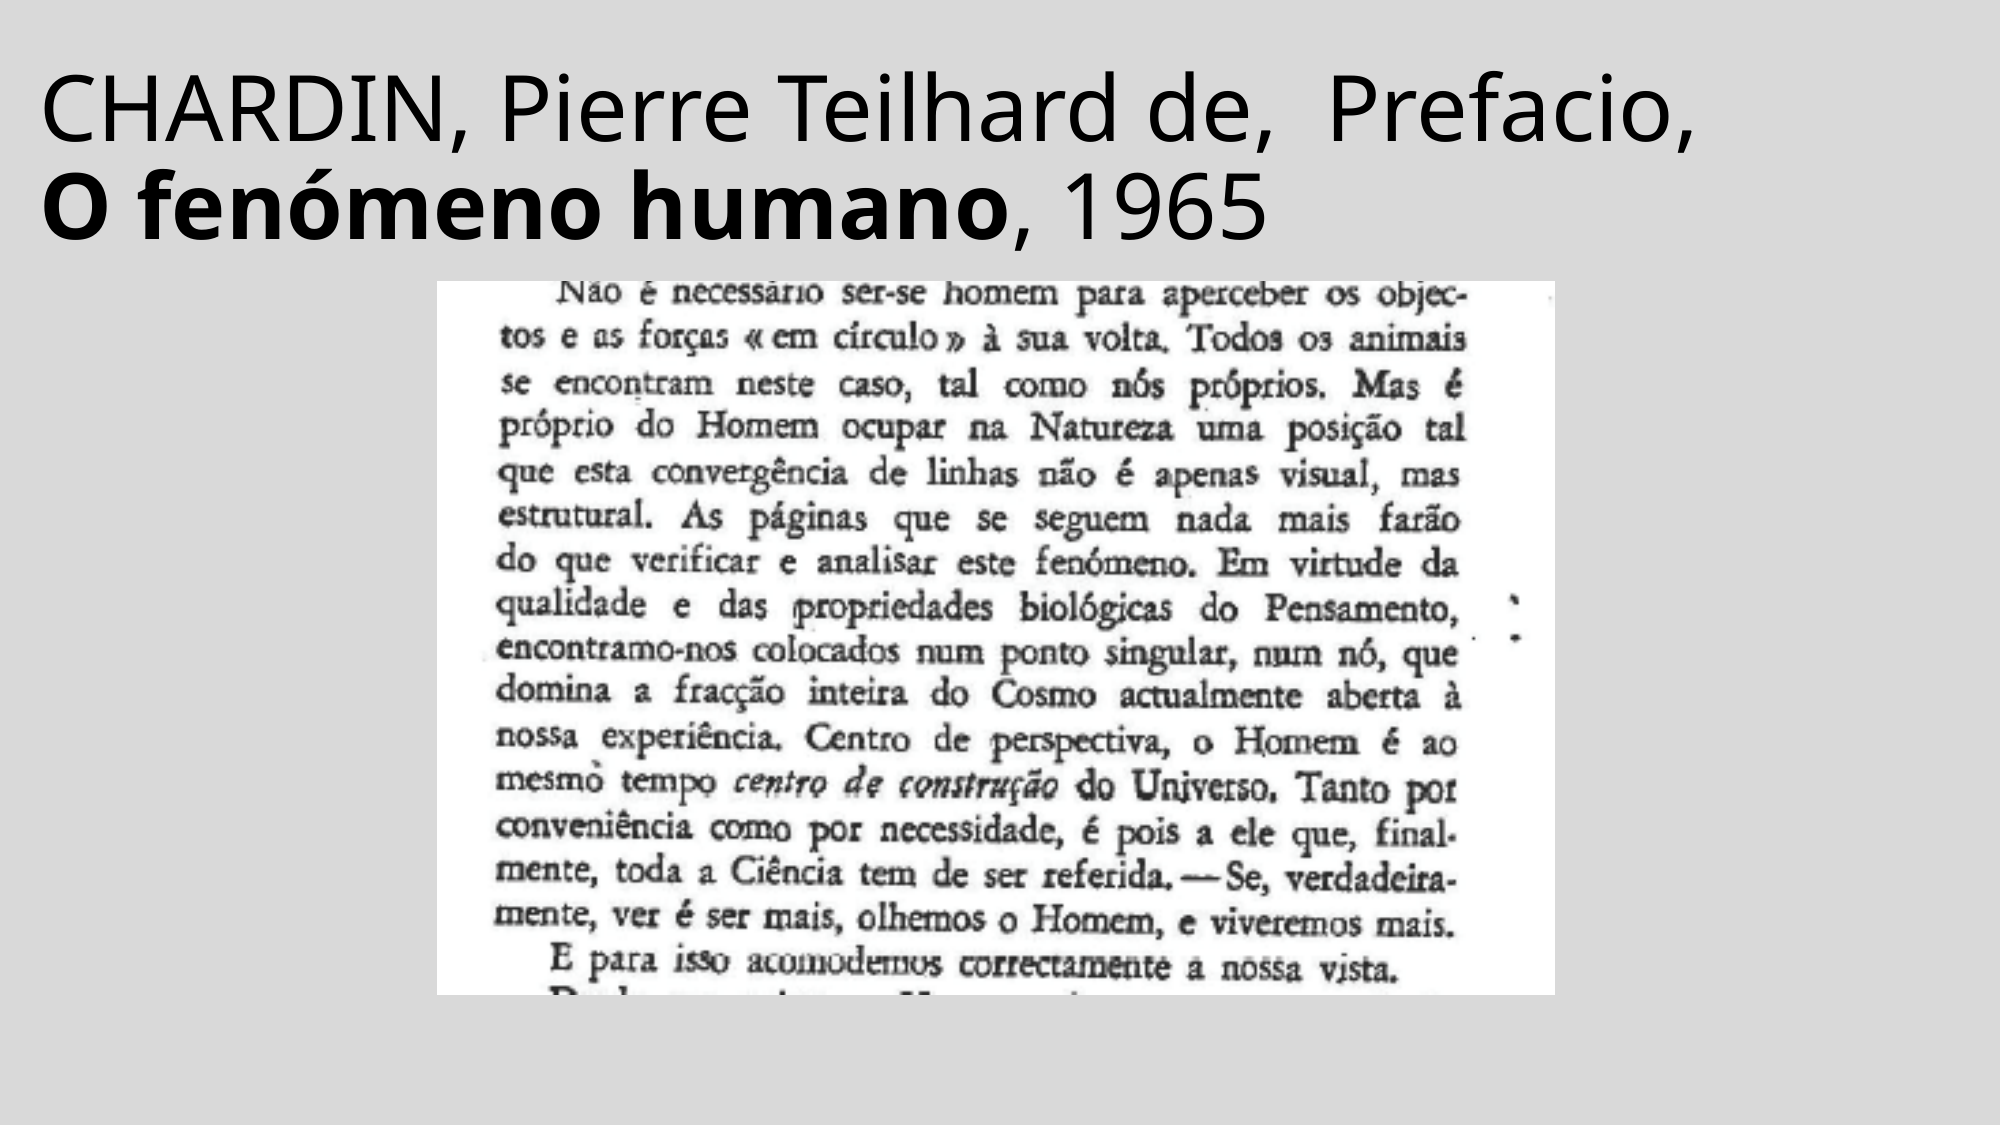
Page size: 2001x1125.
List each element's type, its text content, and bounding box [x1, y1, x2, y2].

title CHARDIN, Pierre Teilhard de, Prefacio, O fenómeno humano, 1965 [24, 52, 1750, 270]
picture [437, 281, 1555, 996]
